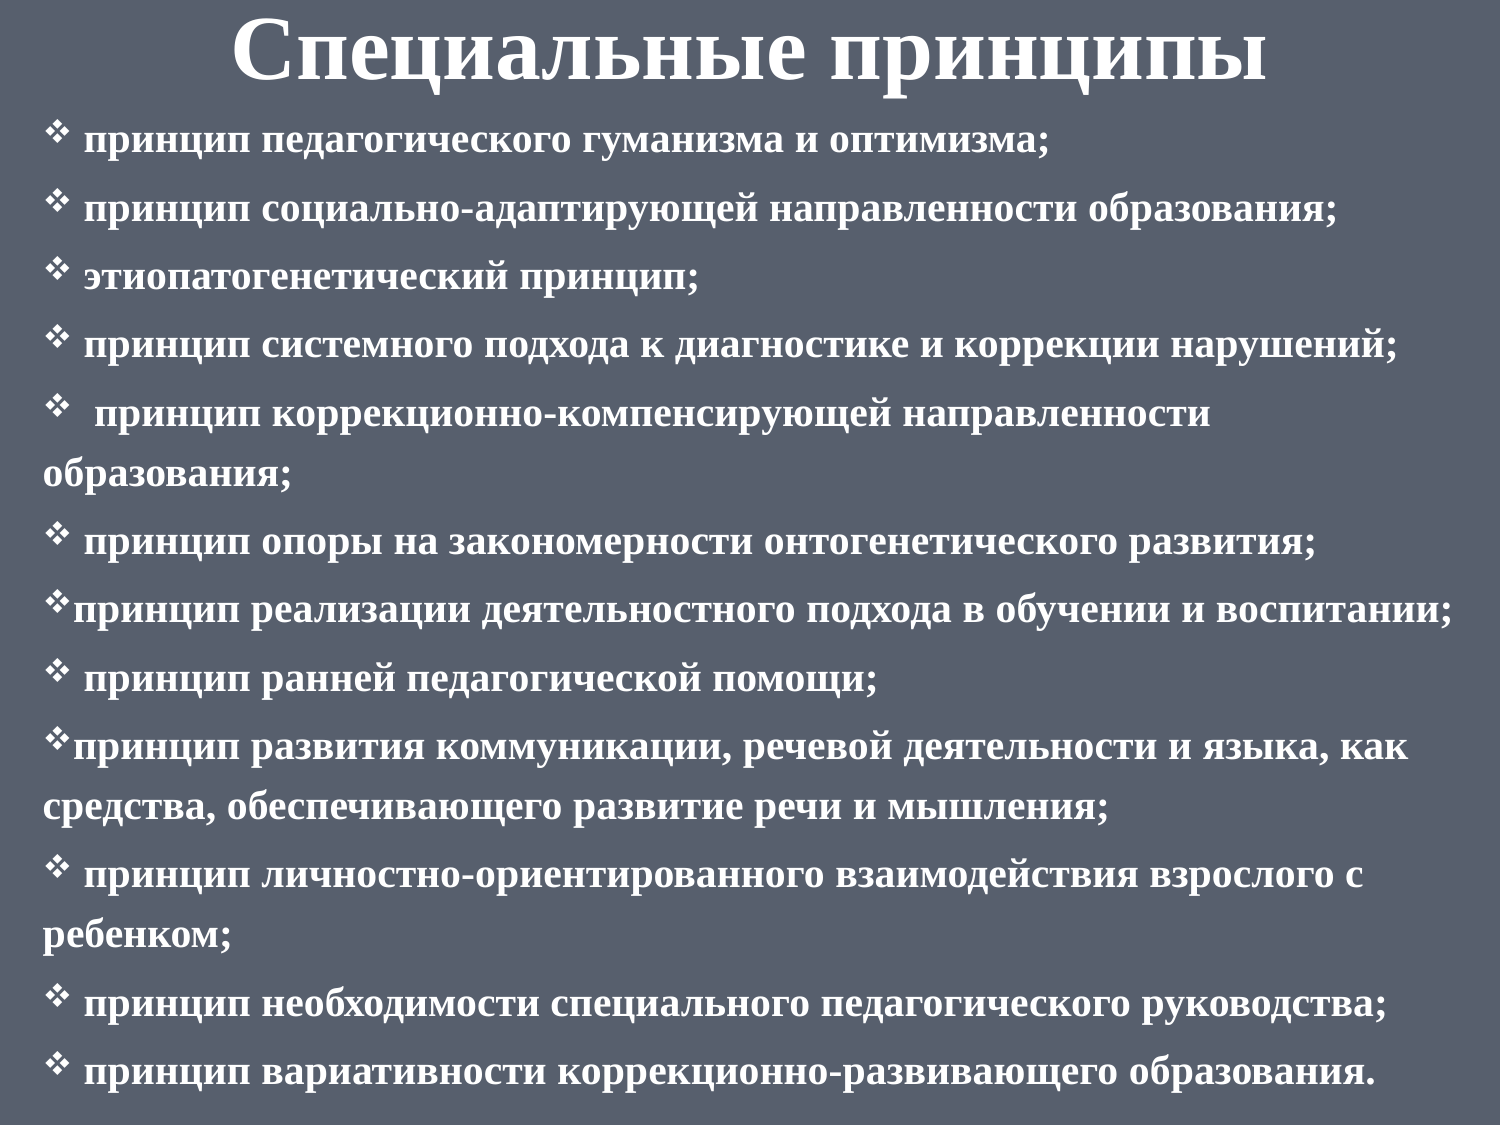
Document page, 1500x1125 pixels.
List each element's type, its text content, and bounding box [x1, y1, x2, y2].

title Специальные принципы [0, 0, 1500, 106]
list принцип педагогического гуманизма и оптимизма; принцип социально-адаптирующей направленности образования; этиопатогенетический принцип; принцип системного подхода к диагностике и коррекции нарушений; принцип коррекционно-компенсирующей направленности образования; принцип опоры на закономерности онтогенетического развития; принцип реализации деятельностного подхода в обучении и воспитании; принцип ранней педагогической помощи; принцип развития коммуникации, речевой деятельности и языка, как средства, обеспечивающего развитие речи и мышления; принцип личностно-ориентированного взаимодействия взрослого с ребенком; принцип необходимости специального педагогического руководства; принцип вариативности коррекционно-развивающего образования. [35, 93, 1465, 1079]
